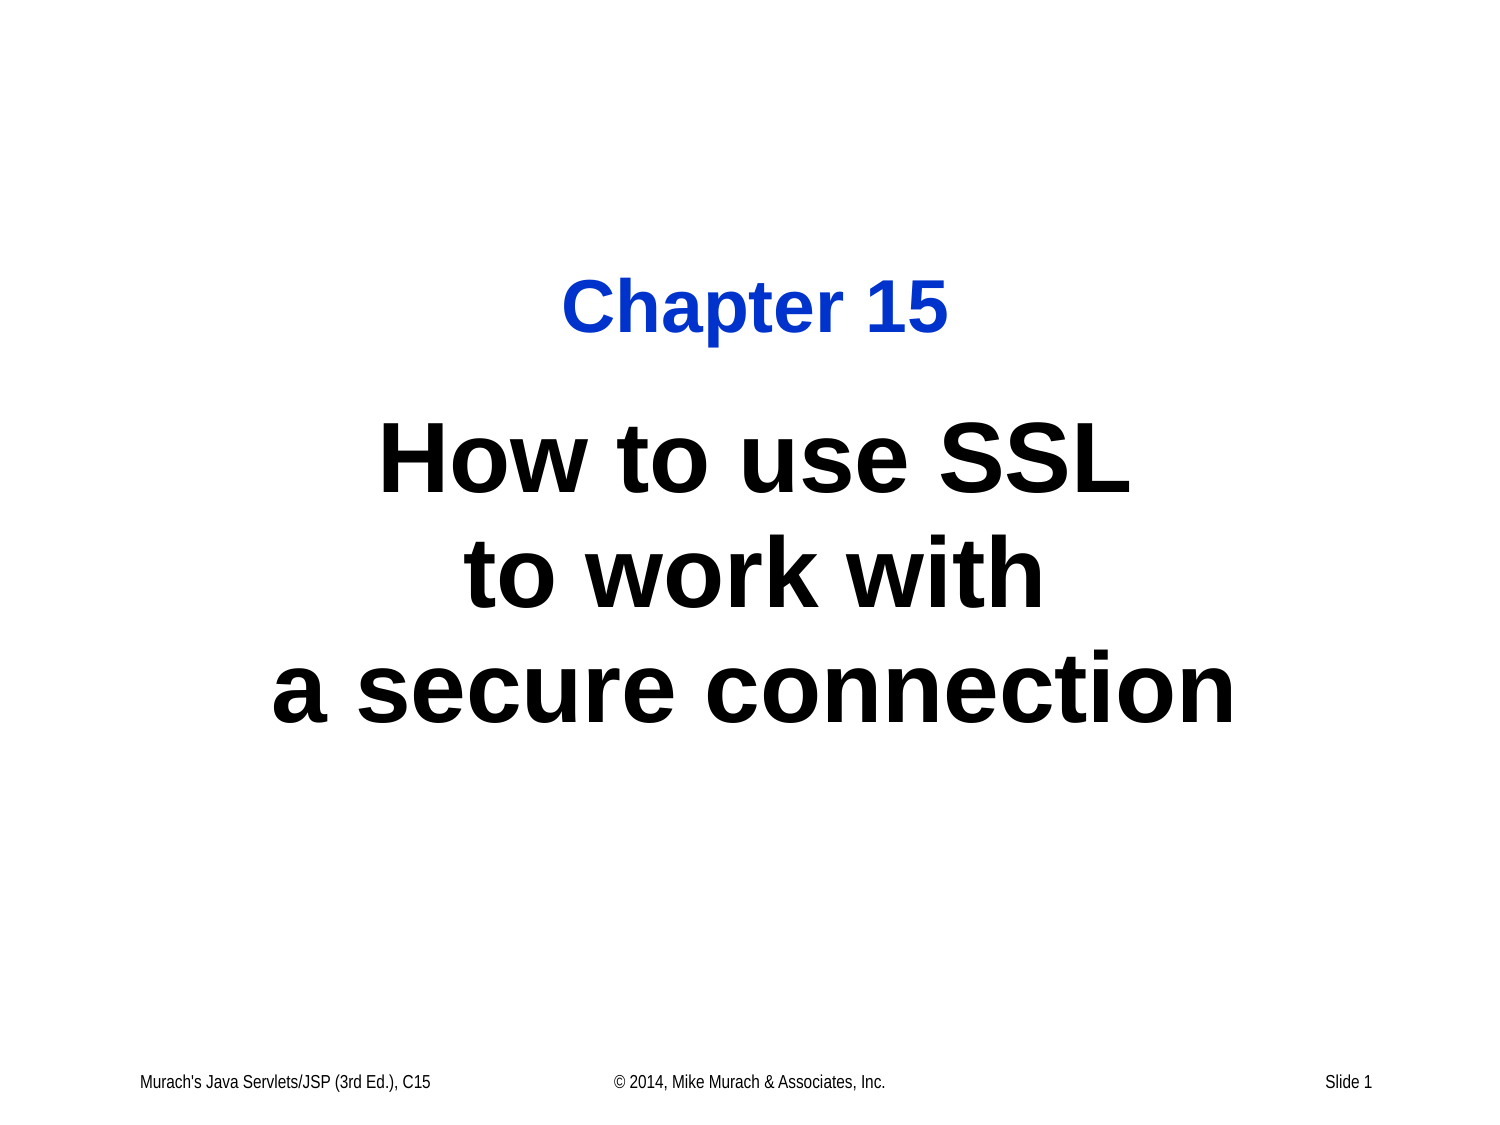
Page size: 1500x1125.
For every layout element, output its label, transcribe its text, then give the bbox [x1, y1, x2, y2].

footer © 2014, Mike Murach & Associates, Inc. [474, 1025, 1025, 1100]
slide_number Murach's Java Servlets/JSP (3rd Ed.), C15 [125, 1025, 450, 1100]
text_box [149, 262, 1363, 757]
slide_number Slide 1 [1074, 1025, 1388, 1100]
